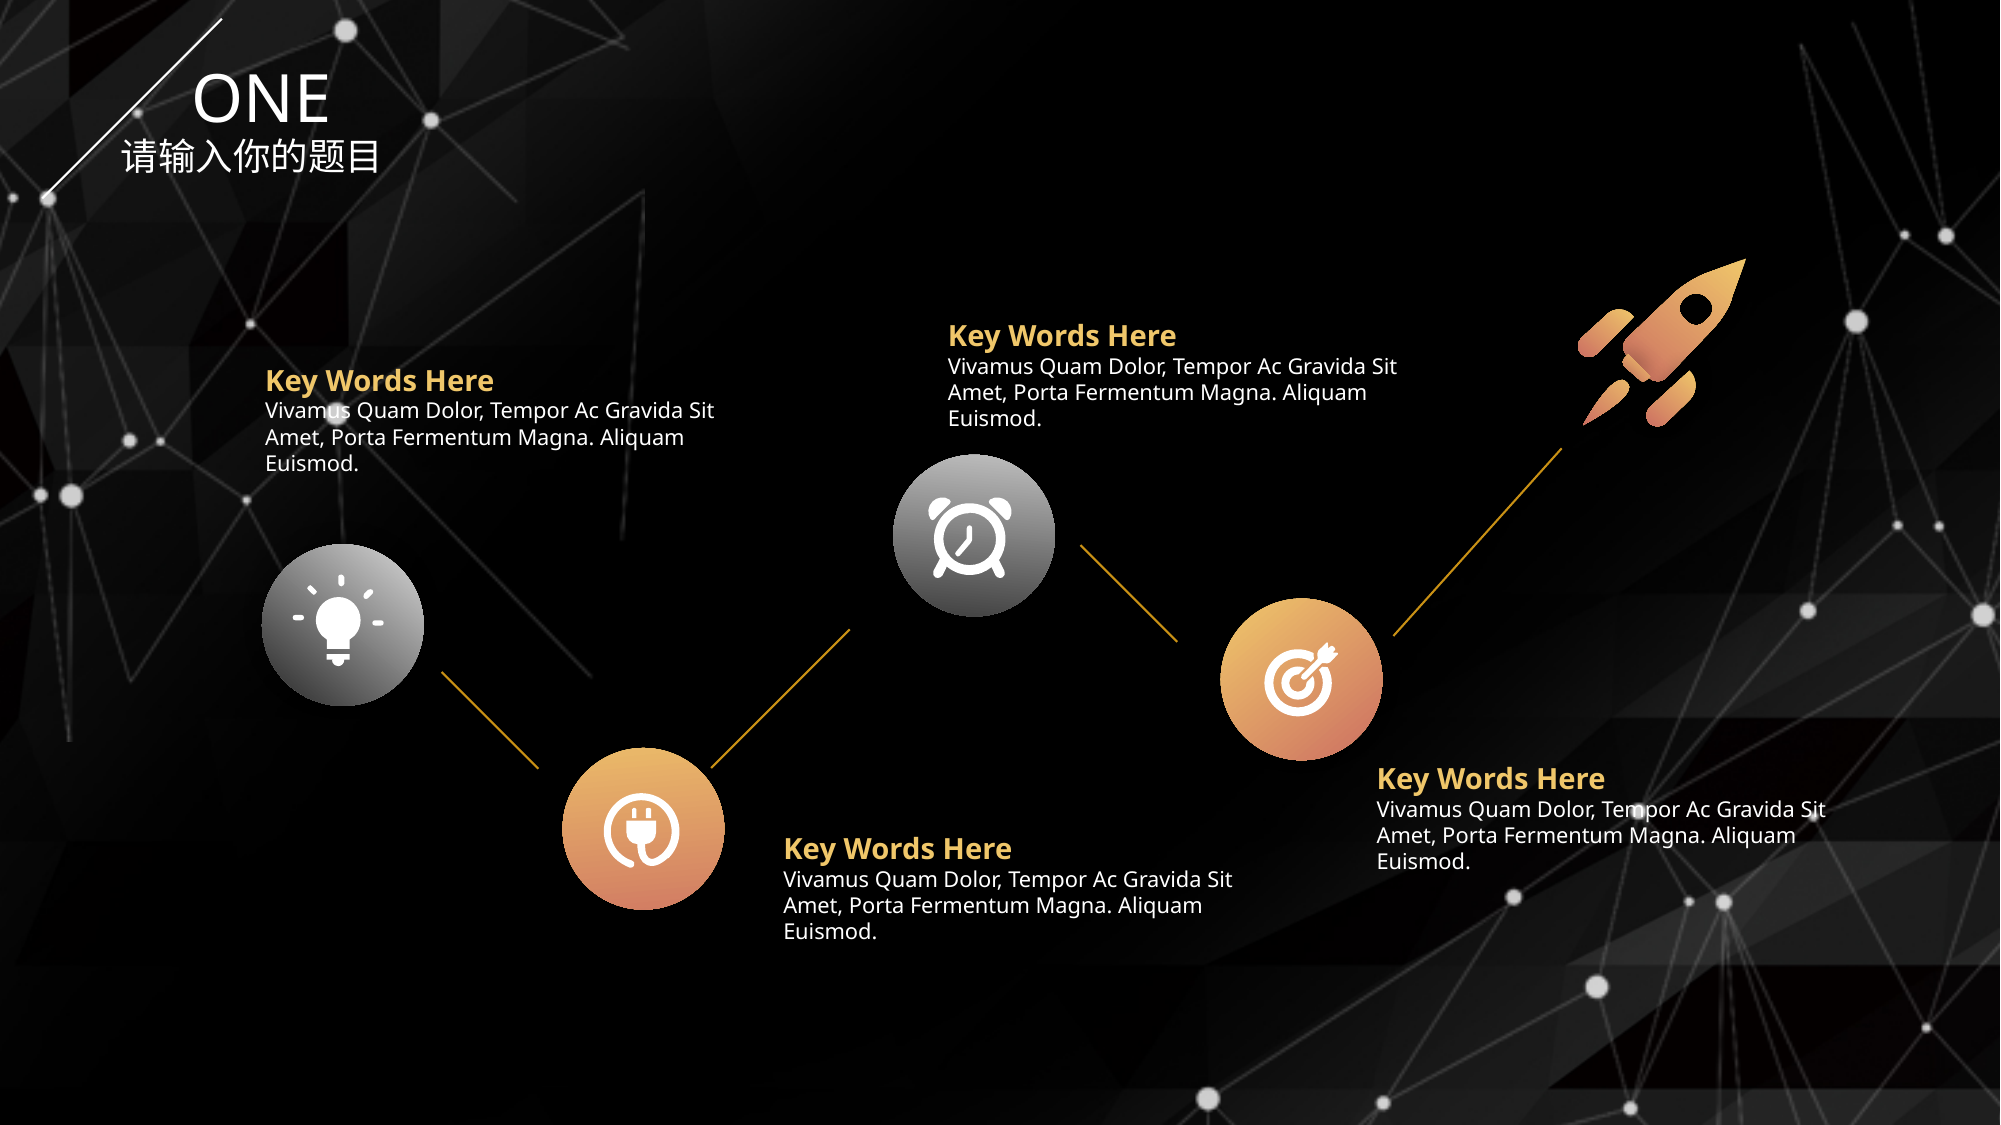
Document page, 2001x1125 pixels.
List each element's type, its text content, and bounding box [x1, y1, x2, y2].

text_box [1220, 598, 1383, 761]
text_box Key Words Here Vivamus Quam Dolor, Tempor Ac Gravida Sit Amet, Porta Fermentum Magna. Aliquam Euismod. [768, 788, 1267, 952]
text_box Key Words Here Vivamus Quam Dolor, Tempor Ac Gravida Sit Amet, Porta Fermentum Magna. Aliquam Euismod. [933, 275, 1432, 439]
picture [0, 0, 2001, 1125]
text_box [440, 671, 540, 770]
text_box Key Words Here Vivamus Quam Dolor, Tempor Ac Gravida Sit Amet, Porta Fermentum Magna. Aliquam Euismod. [250, 319, 749, 484]
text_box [893, 454, 1056, 617]
text_box [1392, 447, 1563, 637]
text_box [562, 747, 725, 910]
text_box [261, 544, 424, 706]
text_box Key Words Here Vivamus Quam Dolor, Tempor Ac Gravida Sit Amet, Porta Fermentum Magna. Aliquam Euismod. [1361, 717, 1860, 882]
text_box [1079, 544, 1178, 643]
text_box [1577, 258, 1747, 428]
text_box [725, 628, 851, 756]
